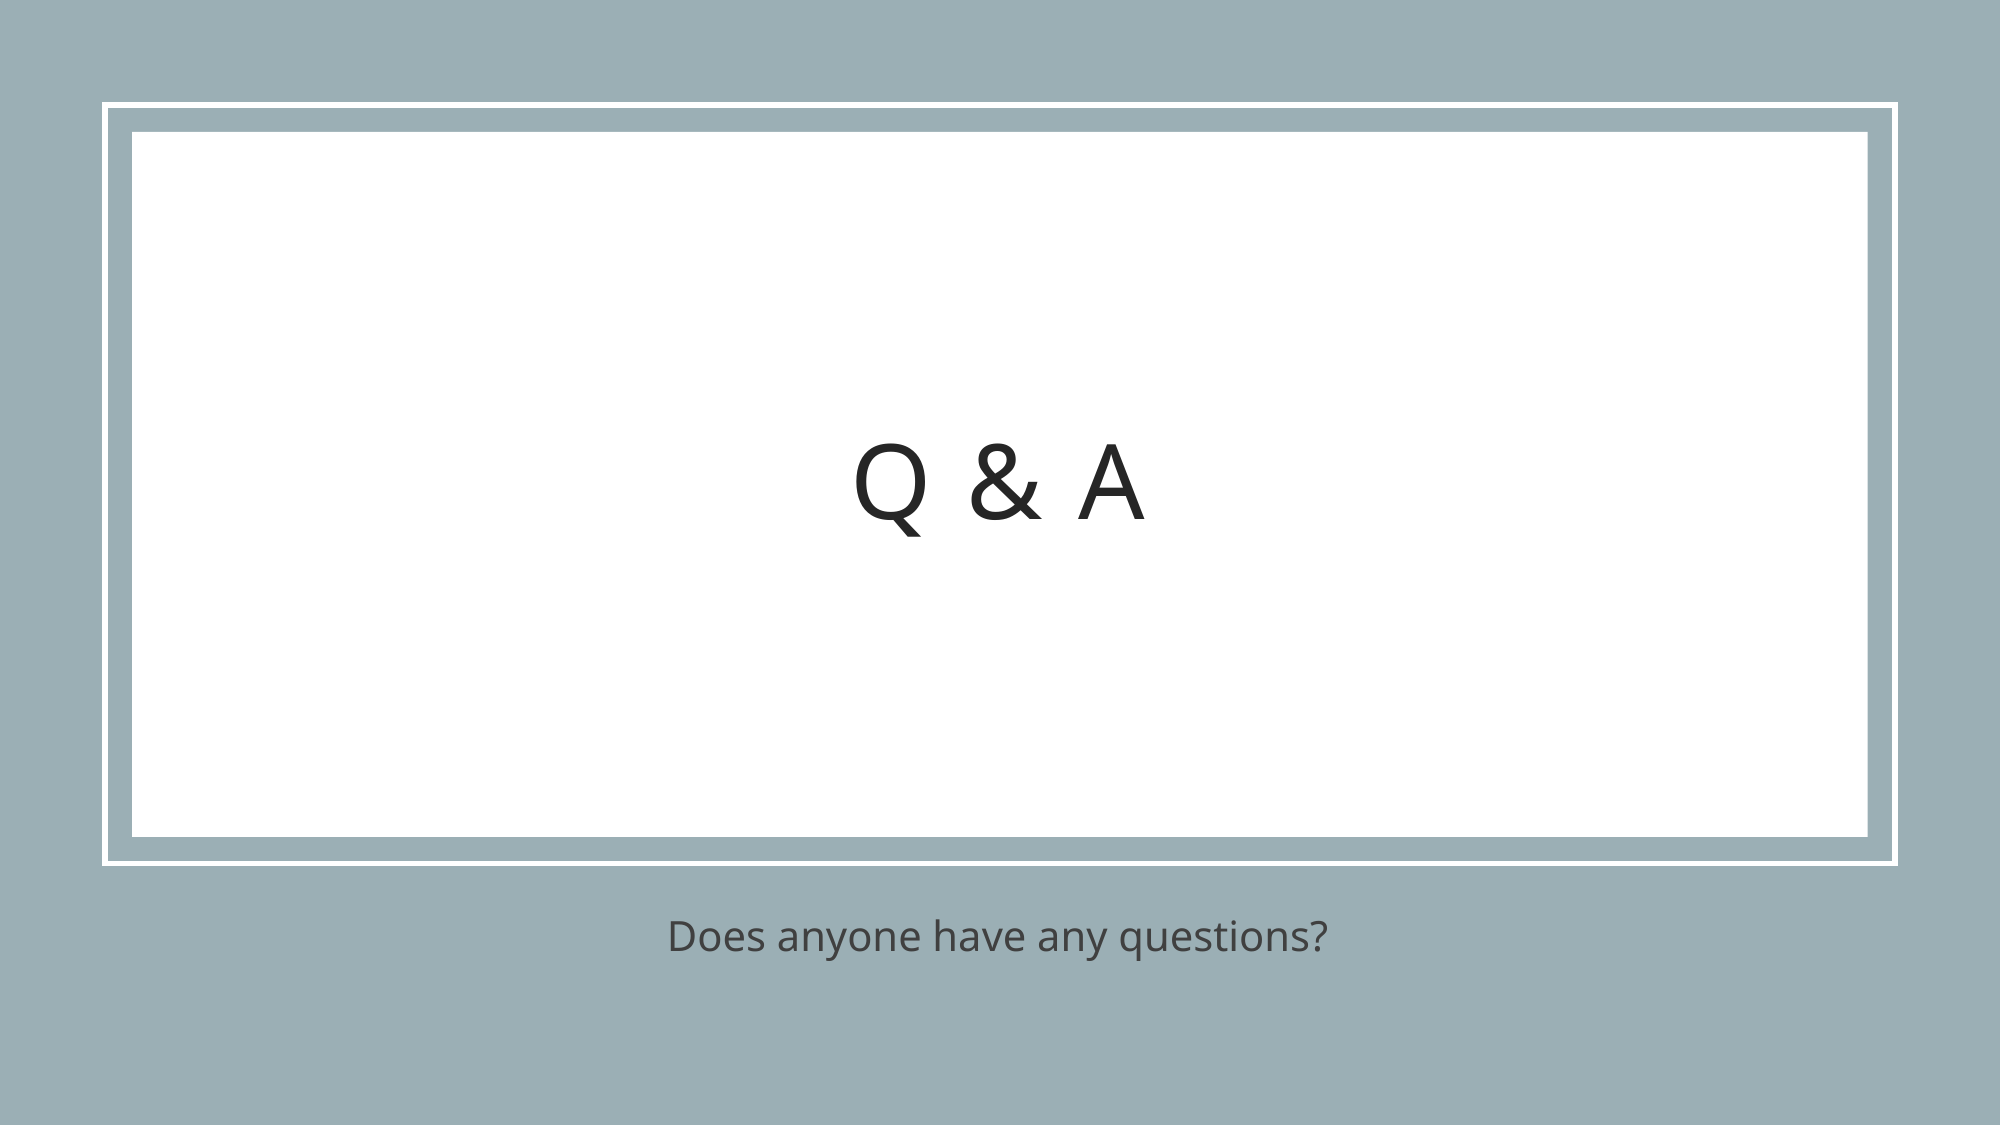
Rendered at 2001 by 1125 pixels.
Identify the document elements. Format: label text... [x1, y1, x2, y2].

title Q & A [205, 209, 1791, 762]
text_box [104, 104, 1896, 865]
list Does anyone have any questions? [207, 902, 1789, 982]
text_box [131, 131, 1869, 838]
